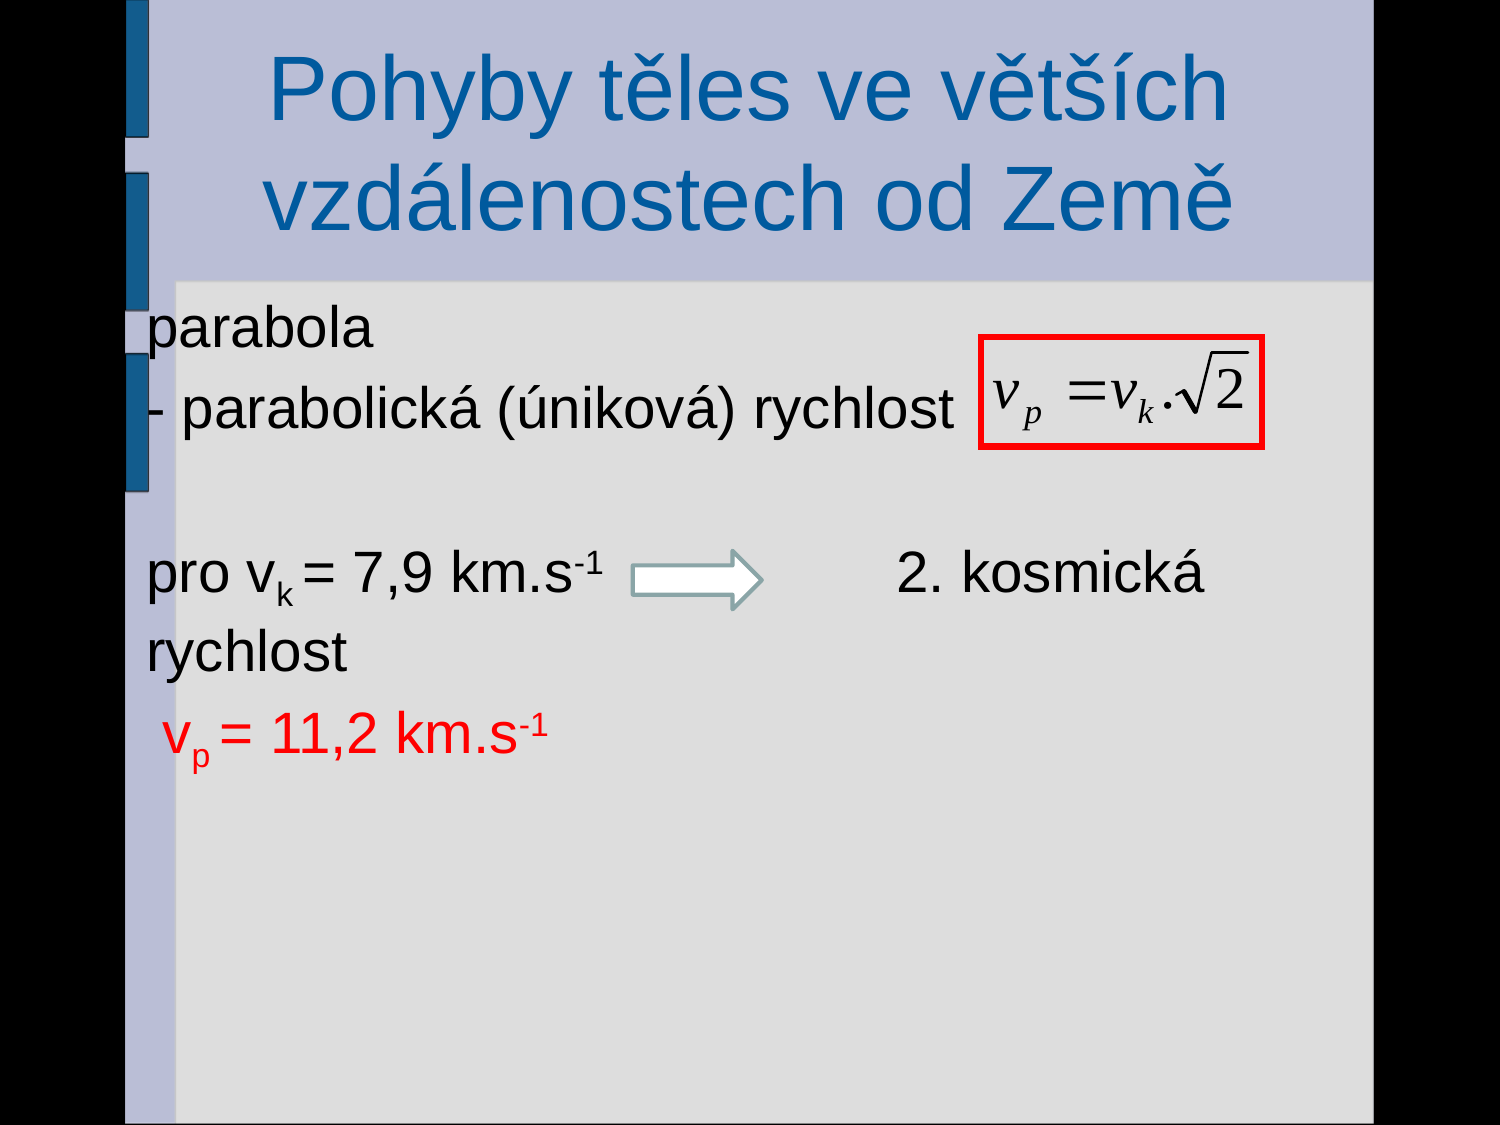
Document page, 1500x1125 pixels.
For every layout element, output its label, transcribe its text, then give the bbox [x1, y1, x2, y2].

title Pohyby těles ve větších vzdálenostech od Země [74, 44, 1426, 233]
list parabola - parabolická (úniková) rychlost pro vk = 7,9 km.s-1 2. kosmická rychlost vp = 11,2 km.s-1 [46, 280, 1398, 1024]
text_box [984, 339, 1260, 444]
slide_number 19 [1074, 1024, 1426, 1103]
text_box [630, 548, 764, 612]
picture [0, 0, 1500, 1125]
